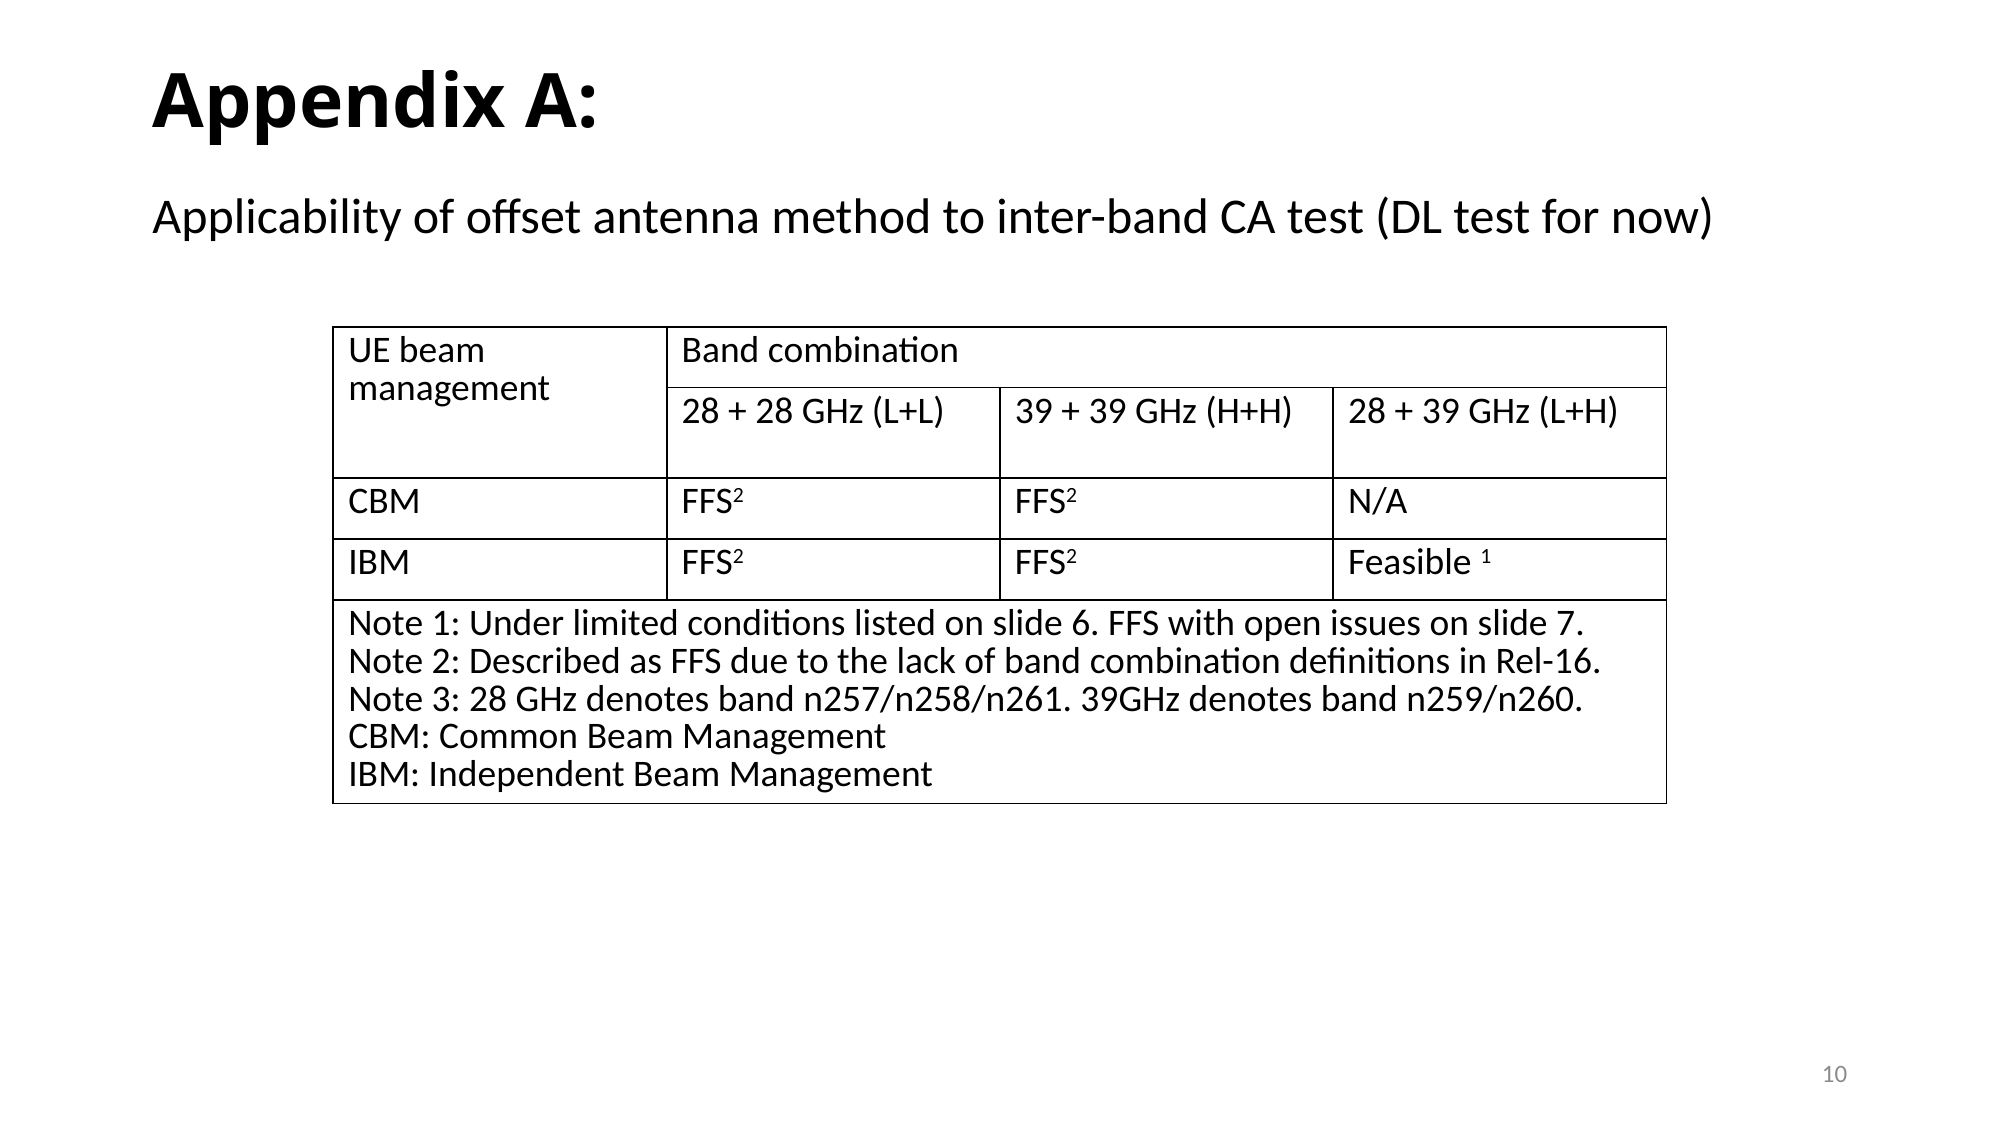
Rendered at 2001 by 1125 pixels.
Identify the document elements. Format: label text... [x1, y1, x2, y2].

table_cell FFS2 [1001, 479, 1332, 538]
table_cell 39 + 39 GHz (H+H) [1001, 388, 1332, 477]
list Applicability of offset antenna method to inter-band CA test (DL test for now) [137, 182, 1906, 270]
table_cell Feasible 1 [1334, 540, 1666, 599]
table_cell 28 + 39 GHz (L+H) [1334, 388, 1666, 477]
table_cell CBM [334, 479, 666, 538]
table_header UE beam management [334, 328, 666, 477]
table_cell Note 1: Under limited conditions listed on slide 6. FFS with open issues on slide 7. Note 2: Described as FFS due to the lack of band combination definitions in Rel-16. Note 3: 28 GHz denotes band n257/n258/n261. 39GHz denotes band n259/n260. CBM: Common Beam Management IBM: Independent Beam Management [334, 601, 1666, 803]
slide_number 10 [1412, 1042, 1863, 1103]
table_cell FFS2 [668, 540, 999, 599]
title Appendix A: [137, 59, 1863, 147]
table_cell N/A [1334, 479, 1666, 538]
table_cell FFS2 [668, 479, 999, 538]
table_header Band combination [668, 328, 1666, 387]
table_cell 28 + 28 GHz (L+L) [668, 388, 999, 477]
table_cell IBM [334, 540, 666, 599]
table_cell FFS2 [1001, 540, 1332, 599]
